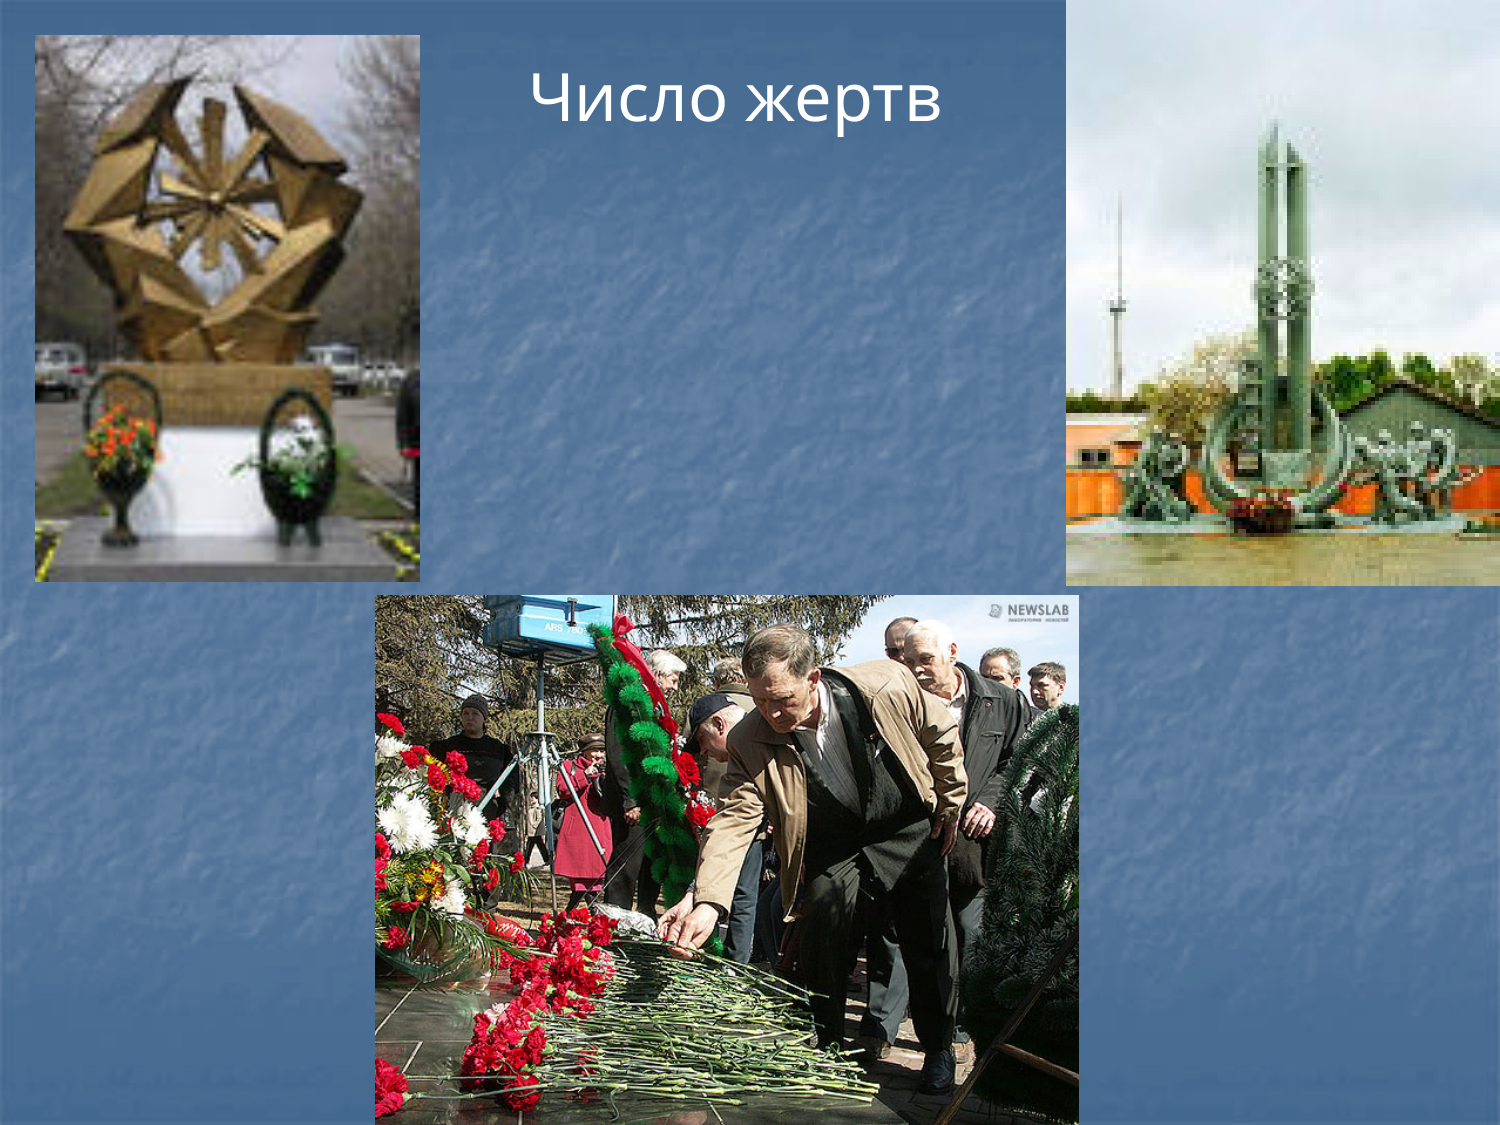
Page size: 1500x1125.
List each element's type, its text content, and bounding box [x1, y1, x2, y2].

picture [1066, 0, 1500, 587]
picture [34, 34, 420, 582]
picture [374, 595, 1079, 1125]
list Число жертв [425, 46, 1050, 144]
